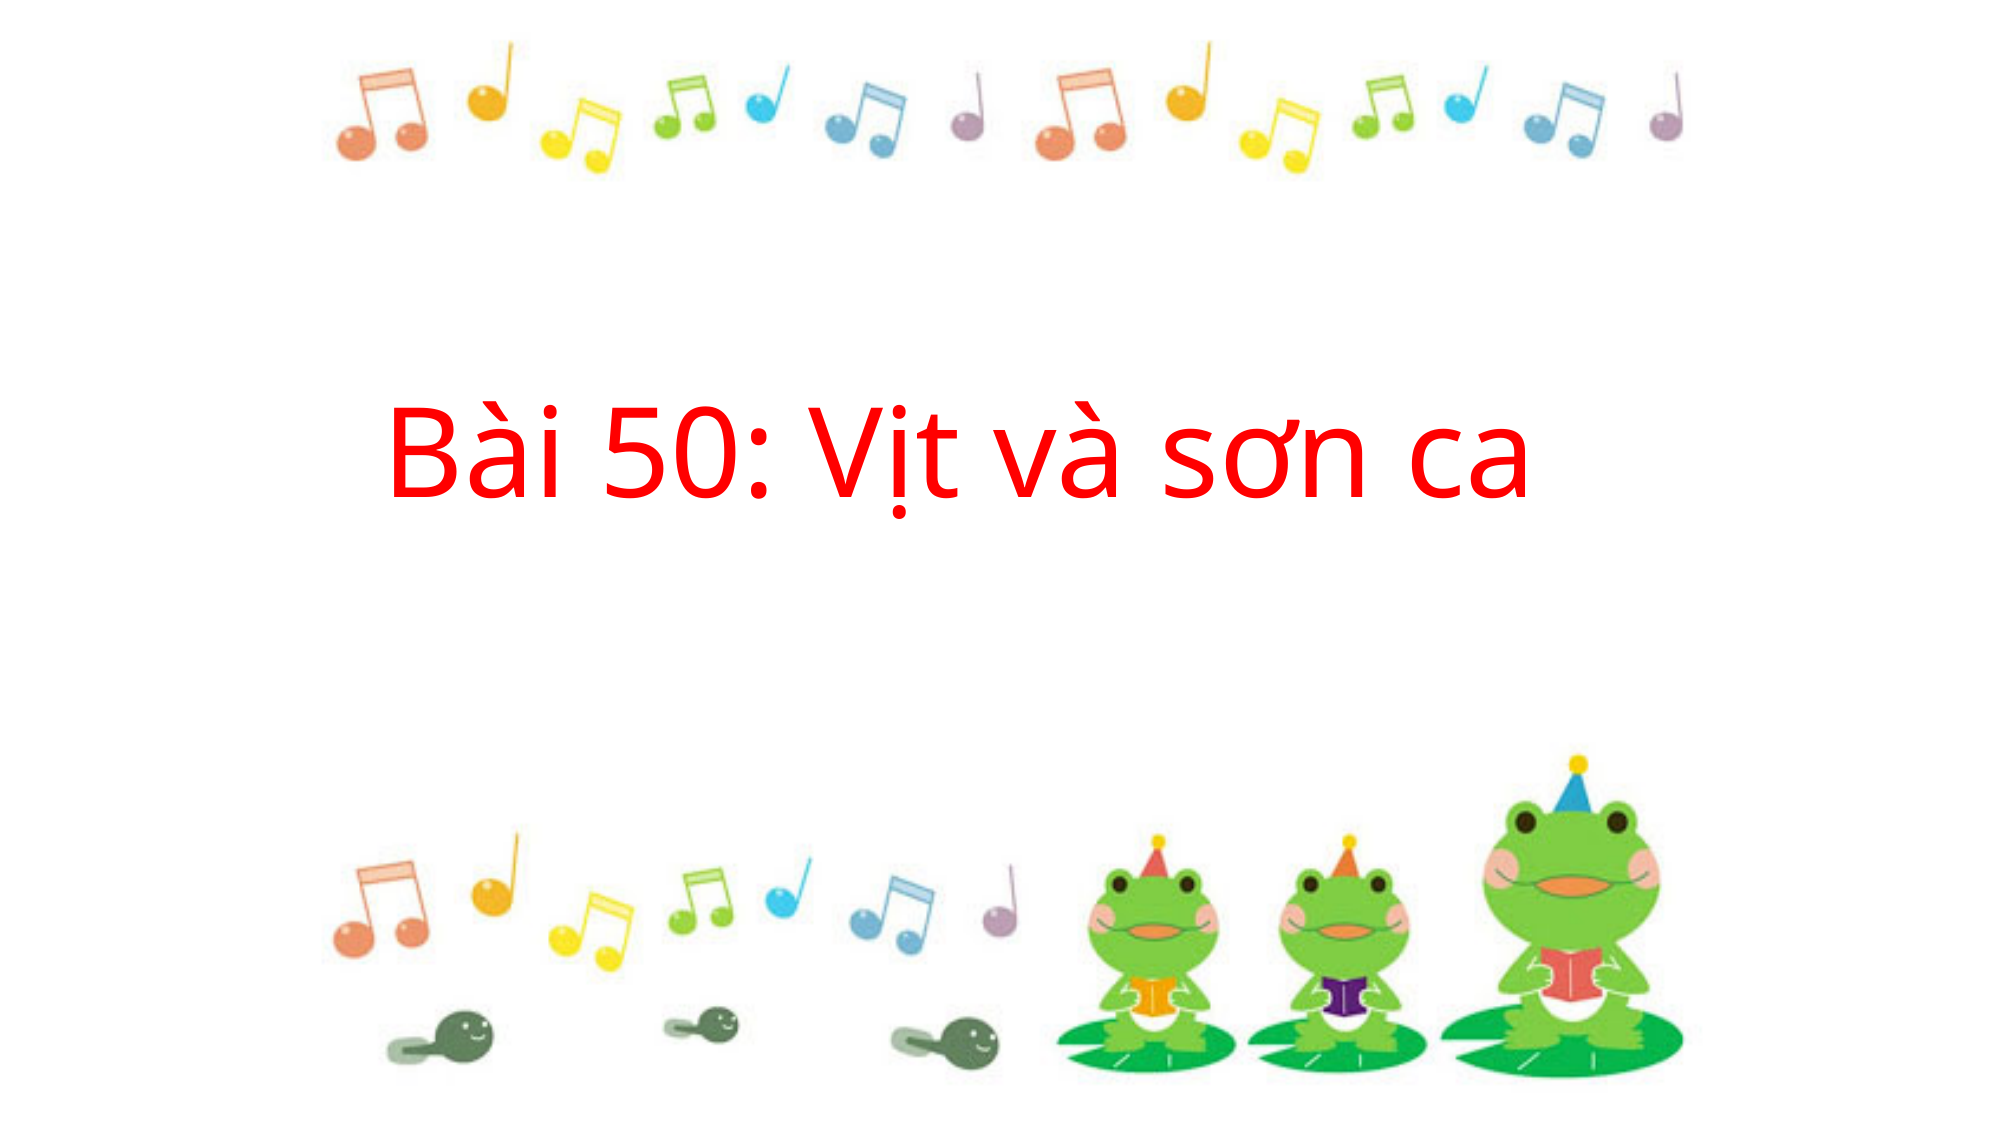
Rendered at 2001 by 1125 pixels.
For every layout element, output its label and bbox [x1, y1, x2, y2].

list [247, 1, 1759, 1123]
